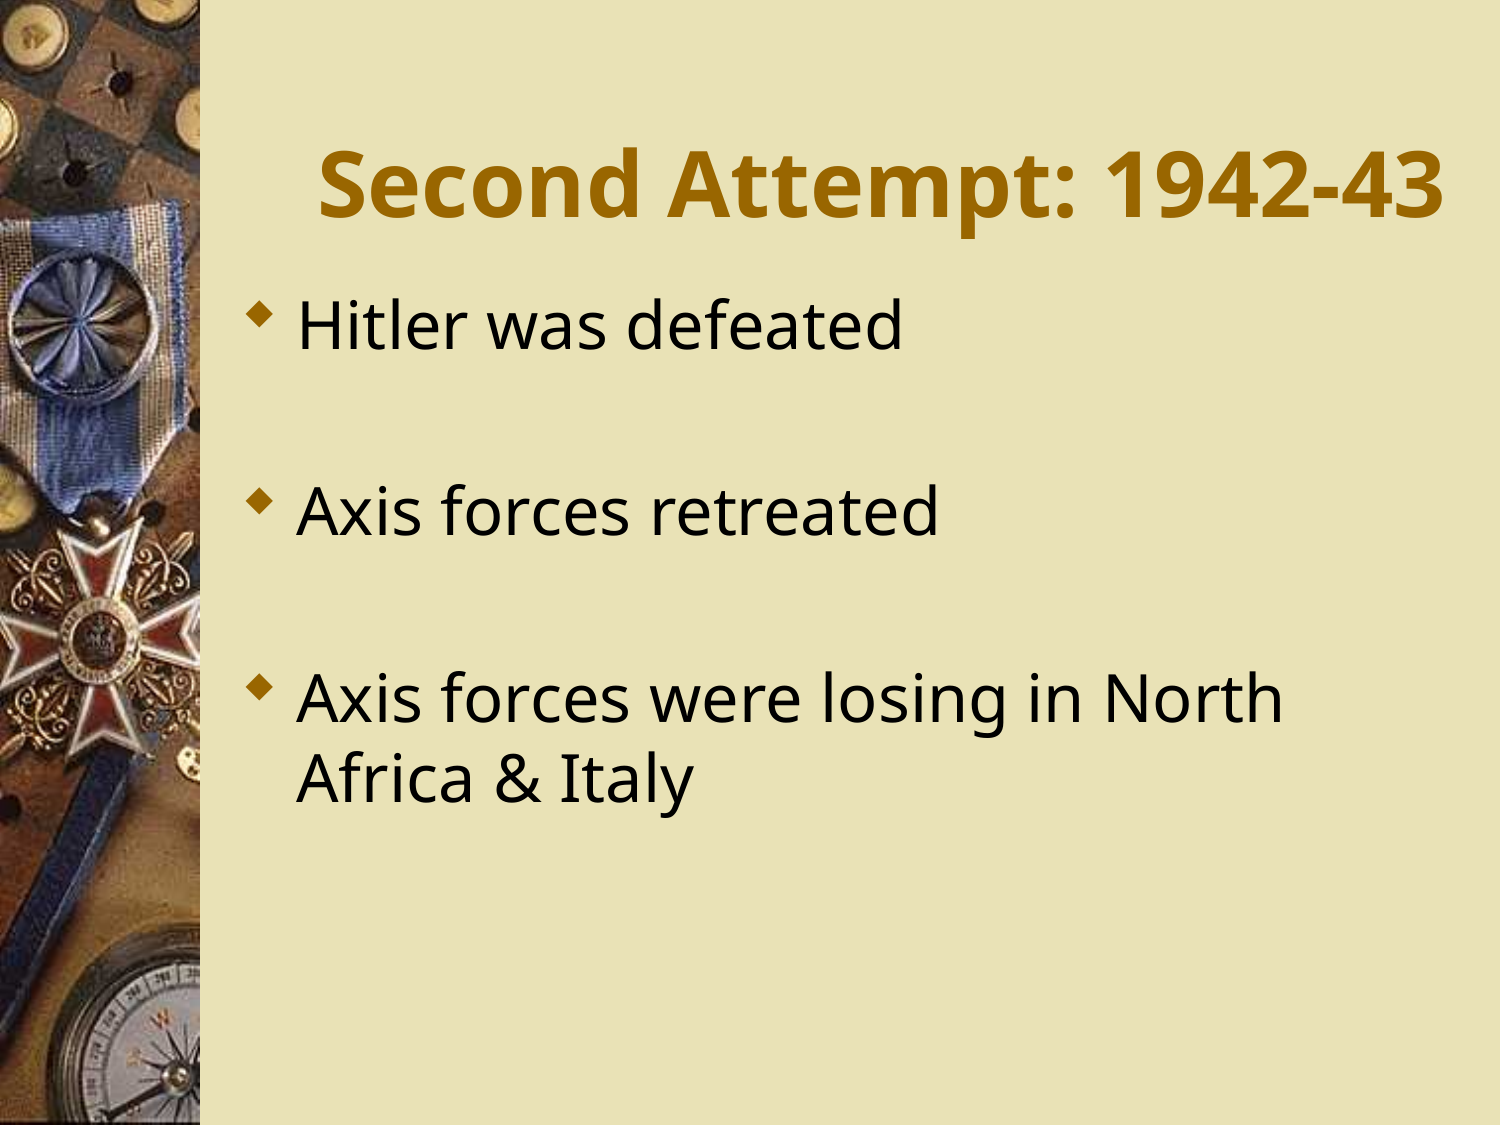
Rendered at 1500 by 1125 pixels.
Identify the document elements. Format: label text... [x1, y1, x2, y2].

list Hitler was defeated Axis forces retreated Axis forces were losing in North Africa & Italy [225, 275, 1475, 1000]
title Second Attempt: 1942-43 [225, 87, 1463, 275]
picture [0, 0, 200, 1125]
